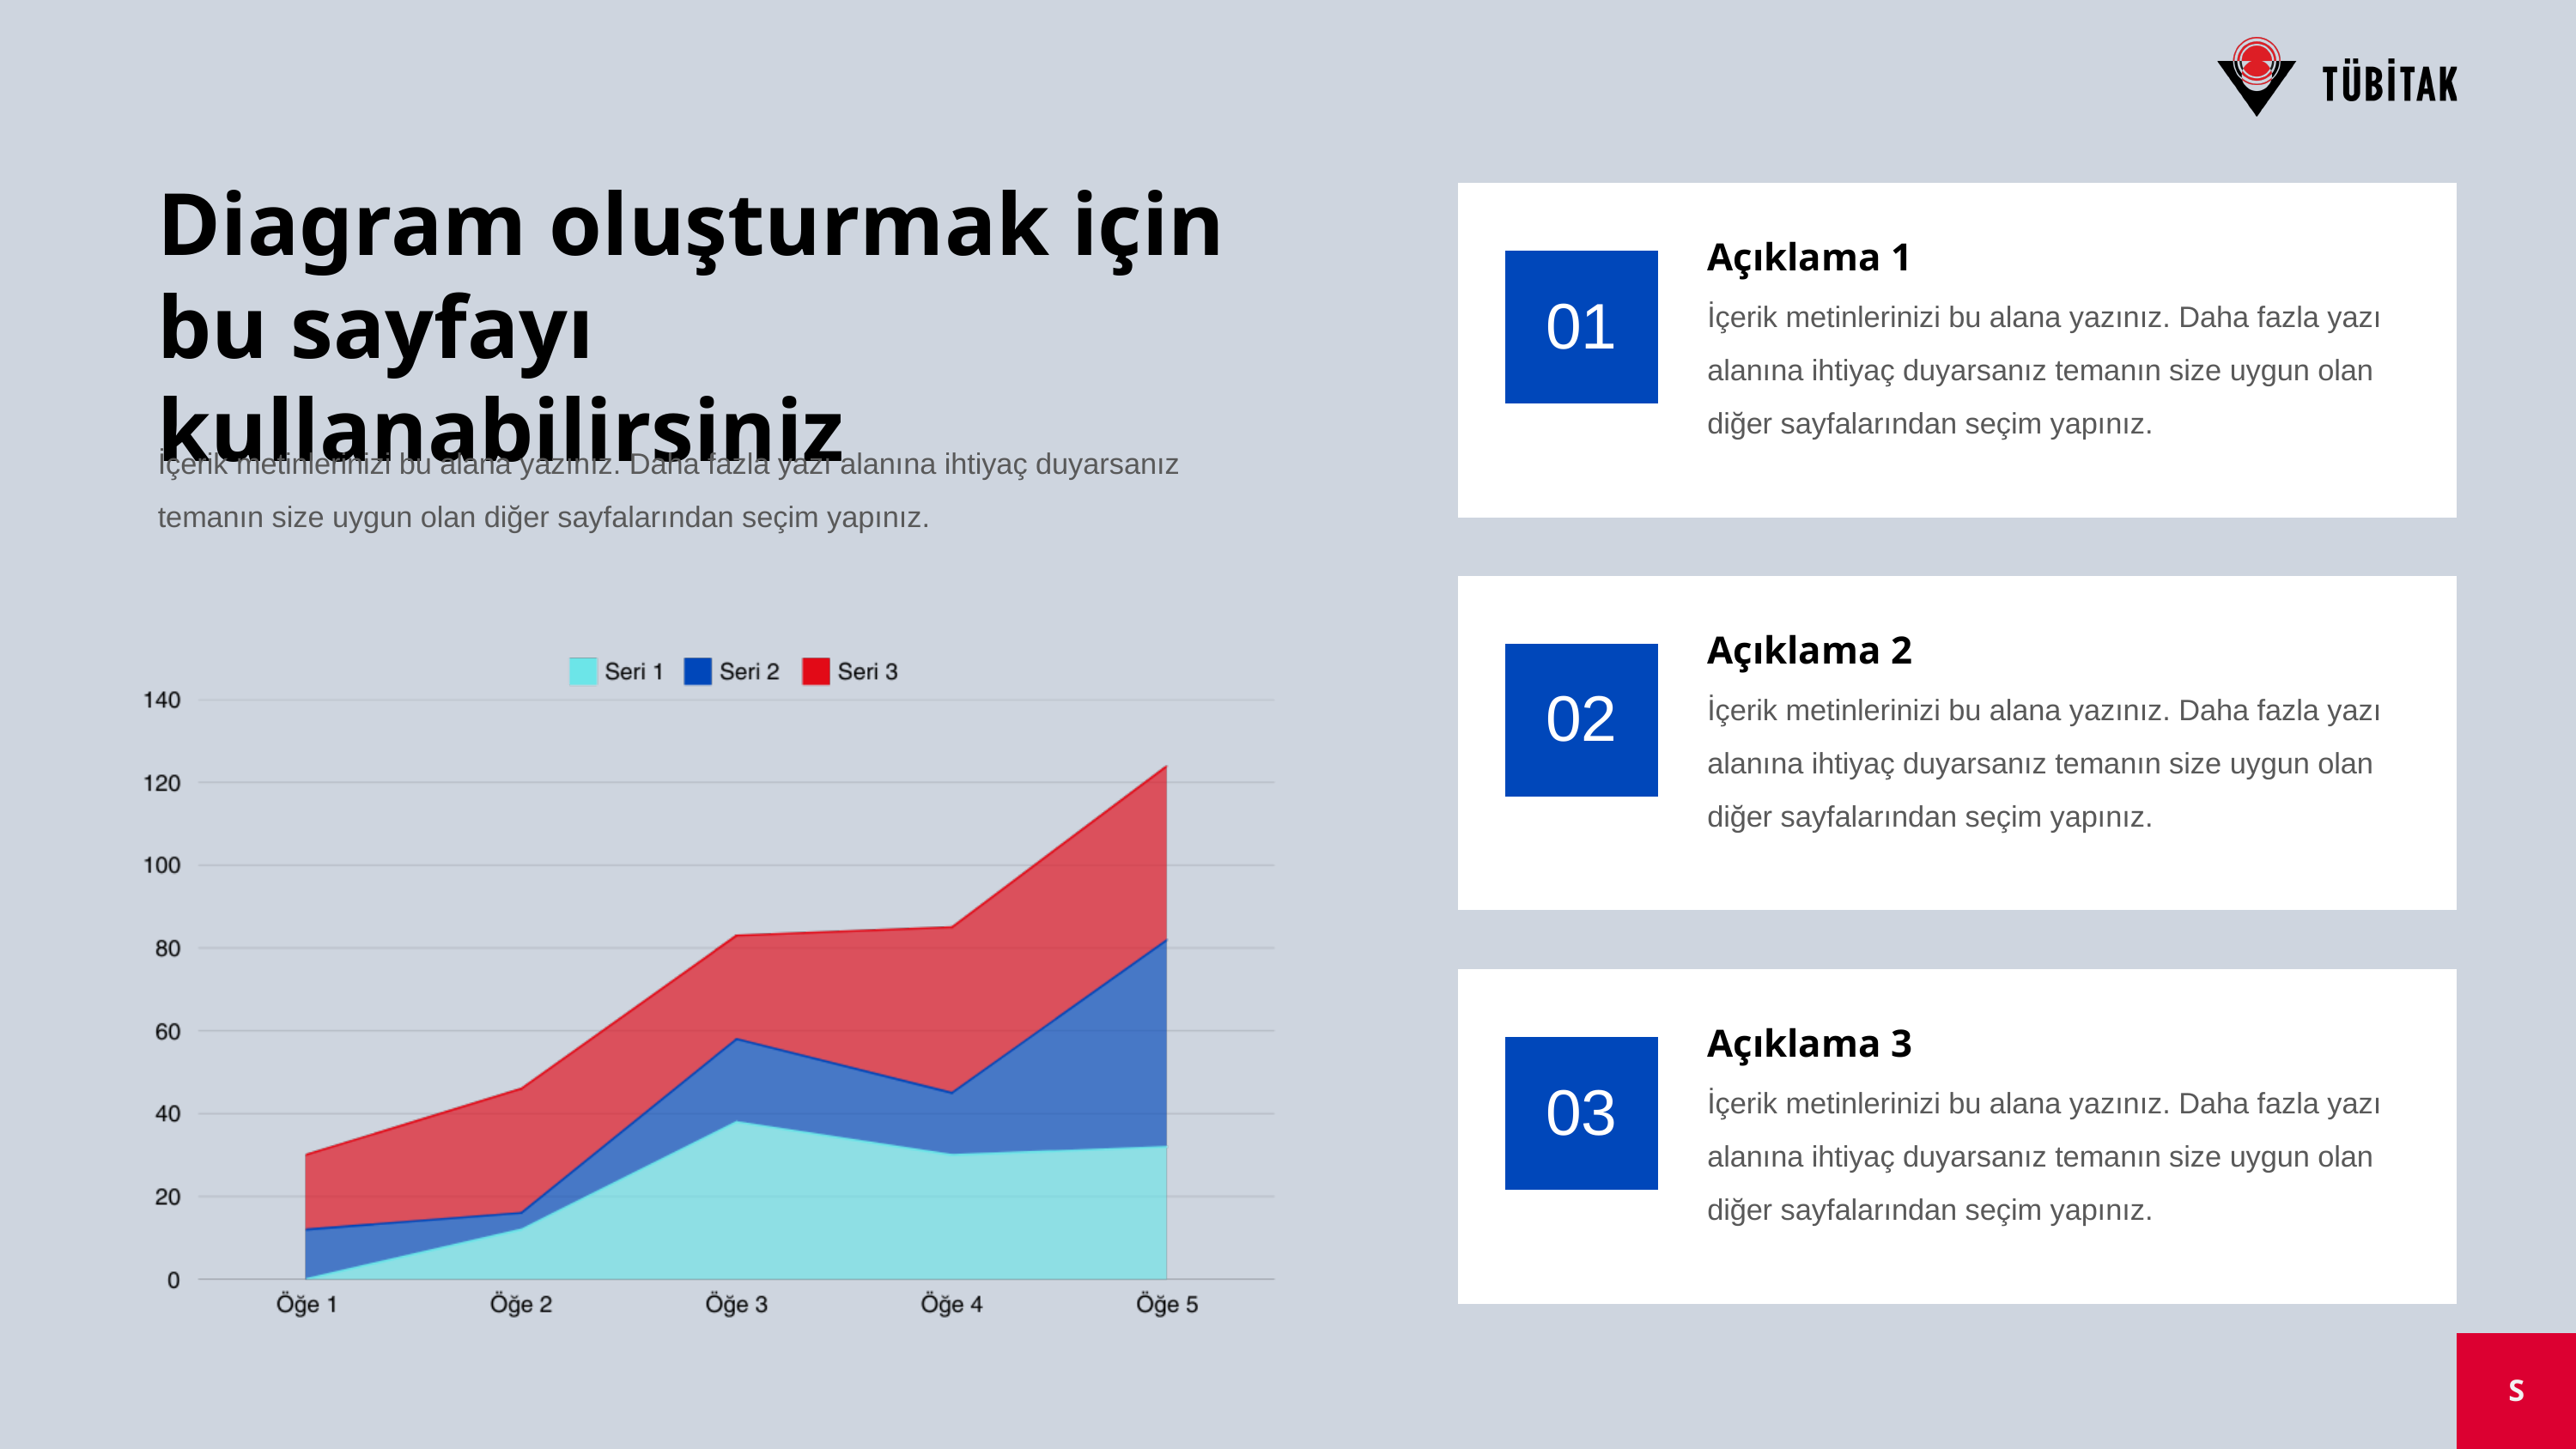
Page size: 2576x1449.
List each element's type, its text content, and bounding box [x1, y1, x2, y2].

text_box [2457, 1333, 2576, 1449]
text_box Diagram oluşturmak için bu sayfayı kullanabilirsiniz [157, 169, 1275, 427]
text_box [1504, 643, 1659, 797]
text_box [1457, 968, 2458, 1304]
text_box İçerik metinlerinizi bu alana yazınız. Daha fazla yazı alanına ihtiyaç duyarsanız temanın size uygun olan diğer sayfalarından seçim yapınız. [157, 427, 1275, 530]
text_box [1457, 575, 2458, 911]
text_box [1457, 182, 2458, 518]
picture [31, 530, 1388, 1432]
text_box [2217, 37, 2458, 117]
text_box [1504, 250, 1659, 404]
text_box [1504, 1036, 1659, 1191]
